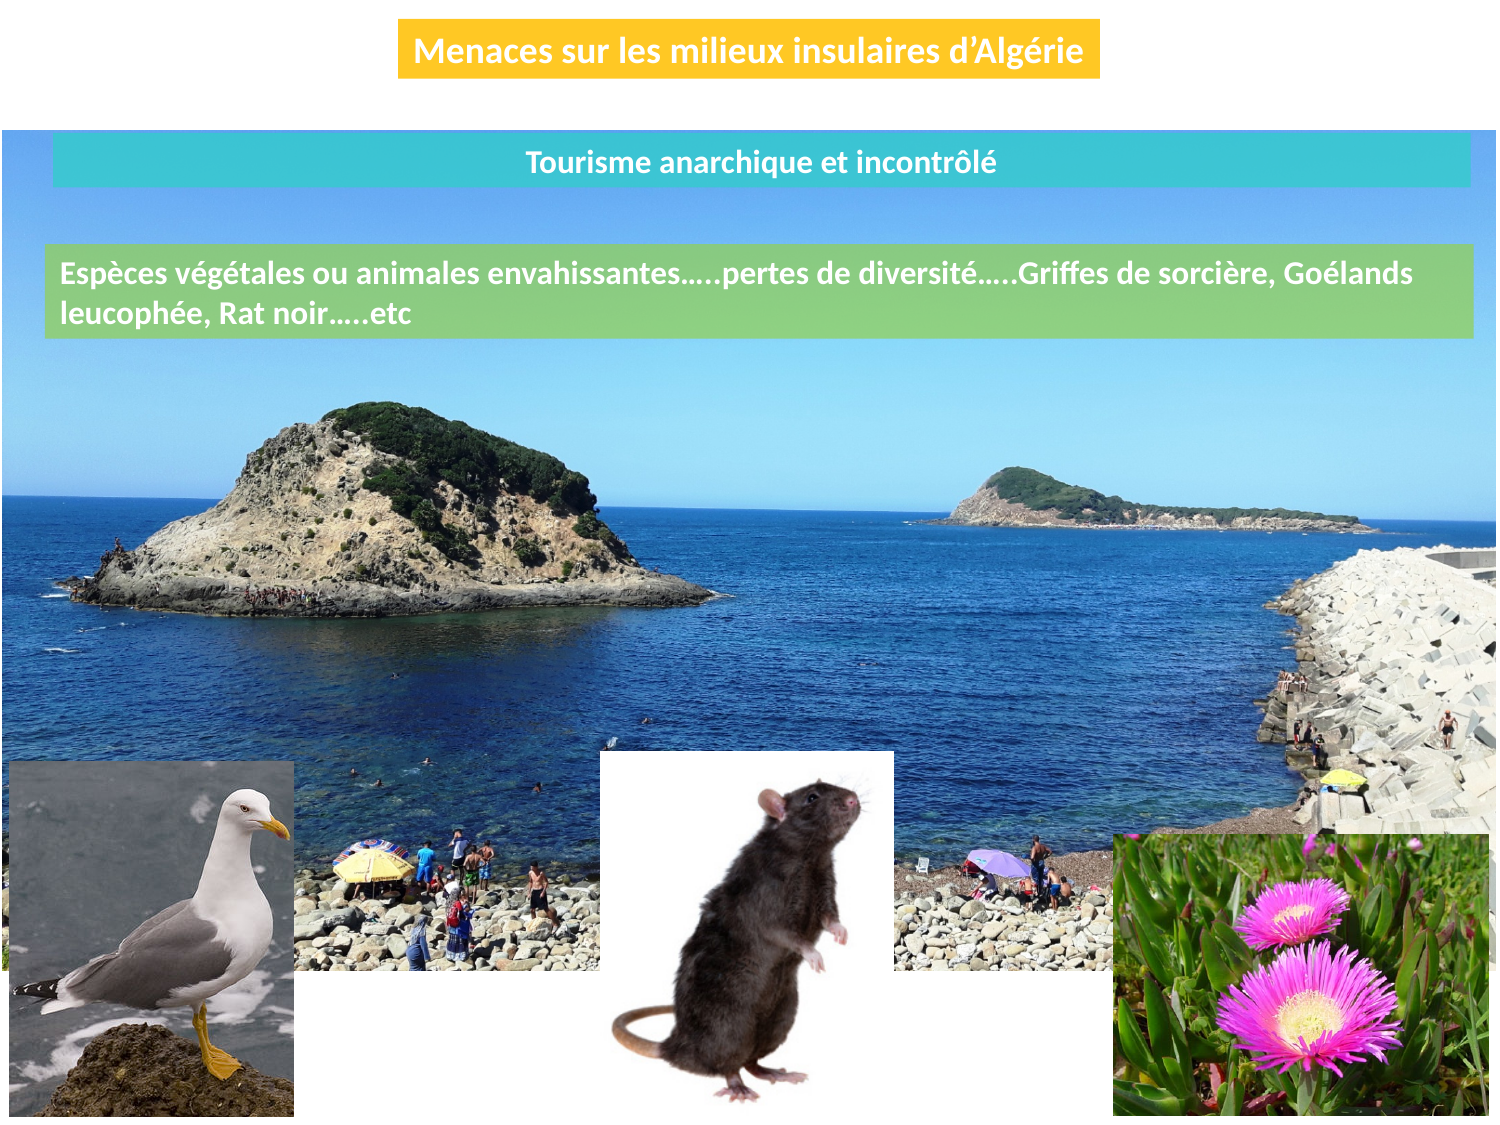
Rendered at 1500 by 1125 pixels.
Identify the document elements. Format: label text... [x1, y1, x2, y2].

text_box Menaces sur les milieux insulaires d’Algérie [398, 18, 1100, 79]
picture [1, 130, 1496, 1117]
